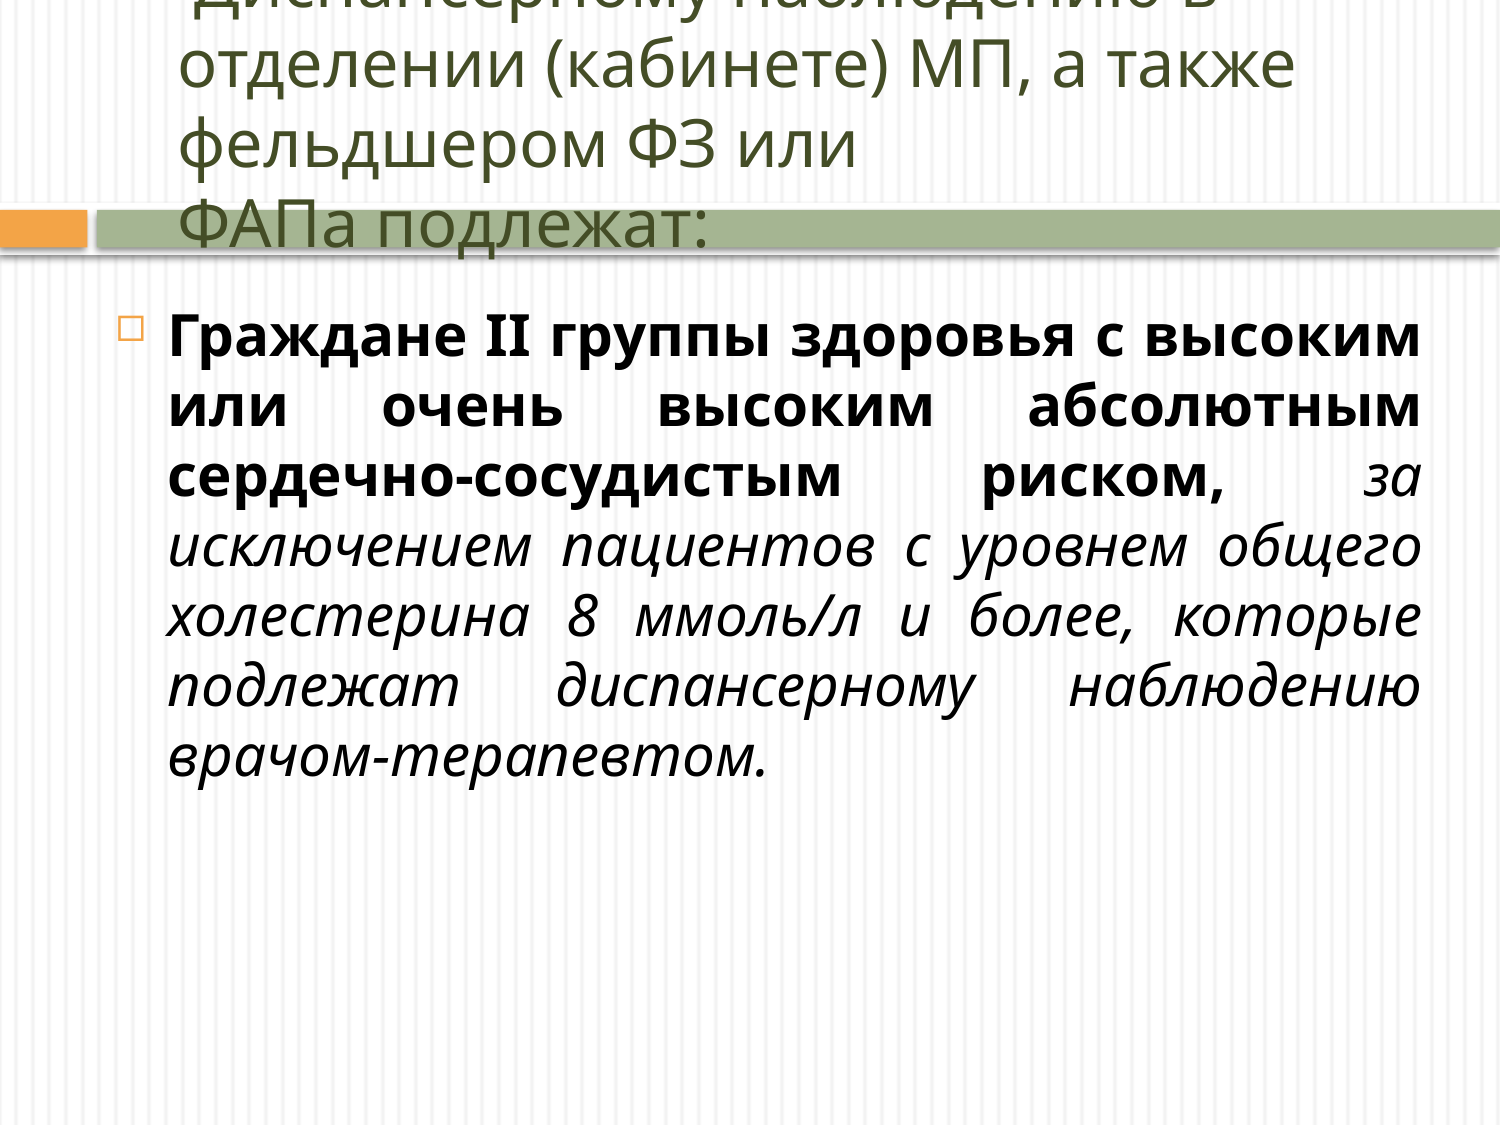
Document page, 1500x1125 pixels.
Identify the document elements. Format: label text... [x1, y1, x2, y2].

list Граждане II группы здоровья с высоким или очень высоким абсолютным сердечно-сосудистым риском, за исключением пациентов с уровнем общего холестерина 8 ммоль/л и более, которые подлежат диспансерному наблюдению врачом-терапевтом. [100, 290, 1438, 764]
title Диспансерному наблюдению в отделении (кабинете) МП, а также фельдшером ФЗ или ФАПа подлежат: [162, 19, 1500, 182]
